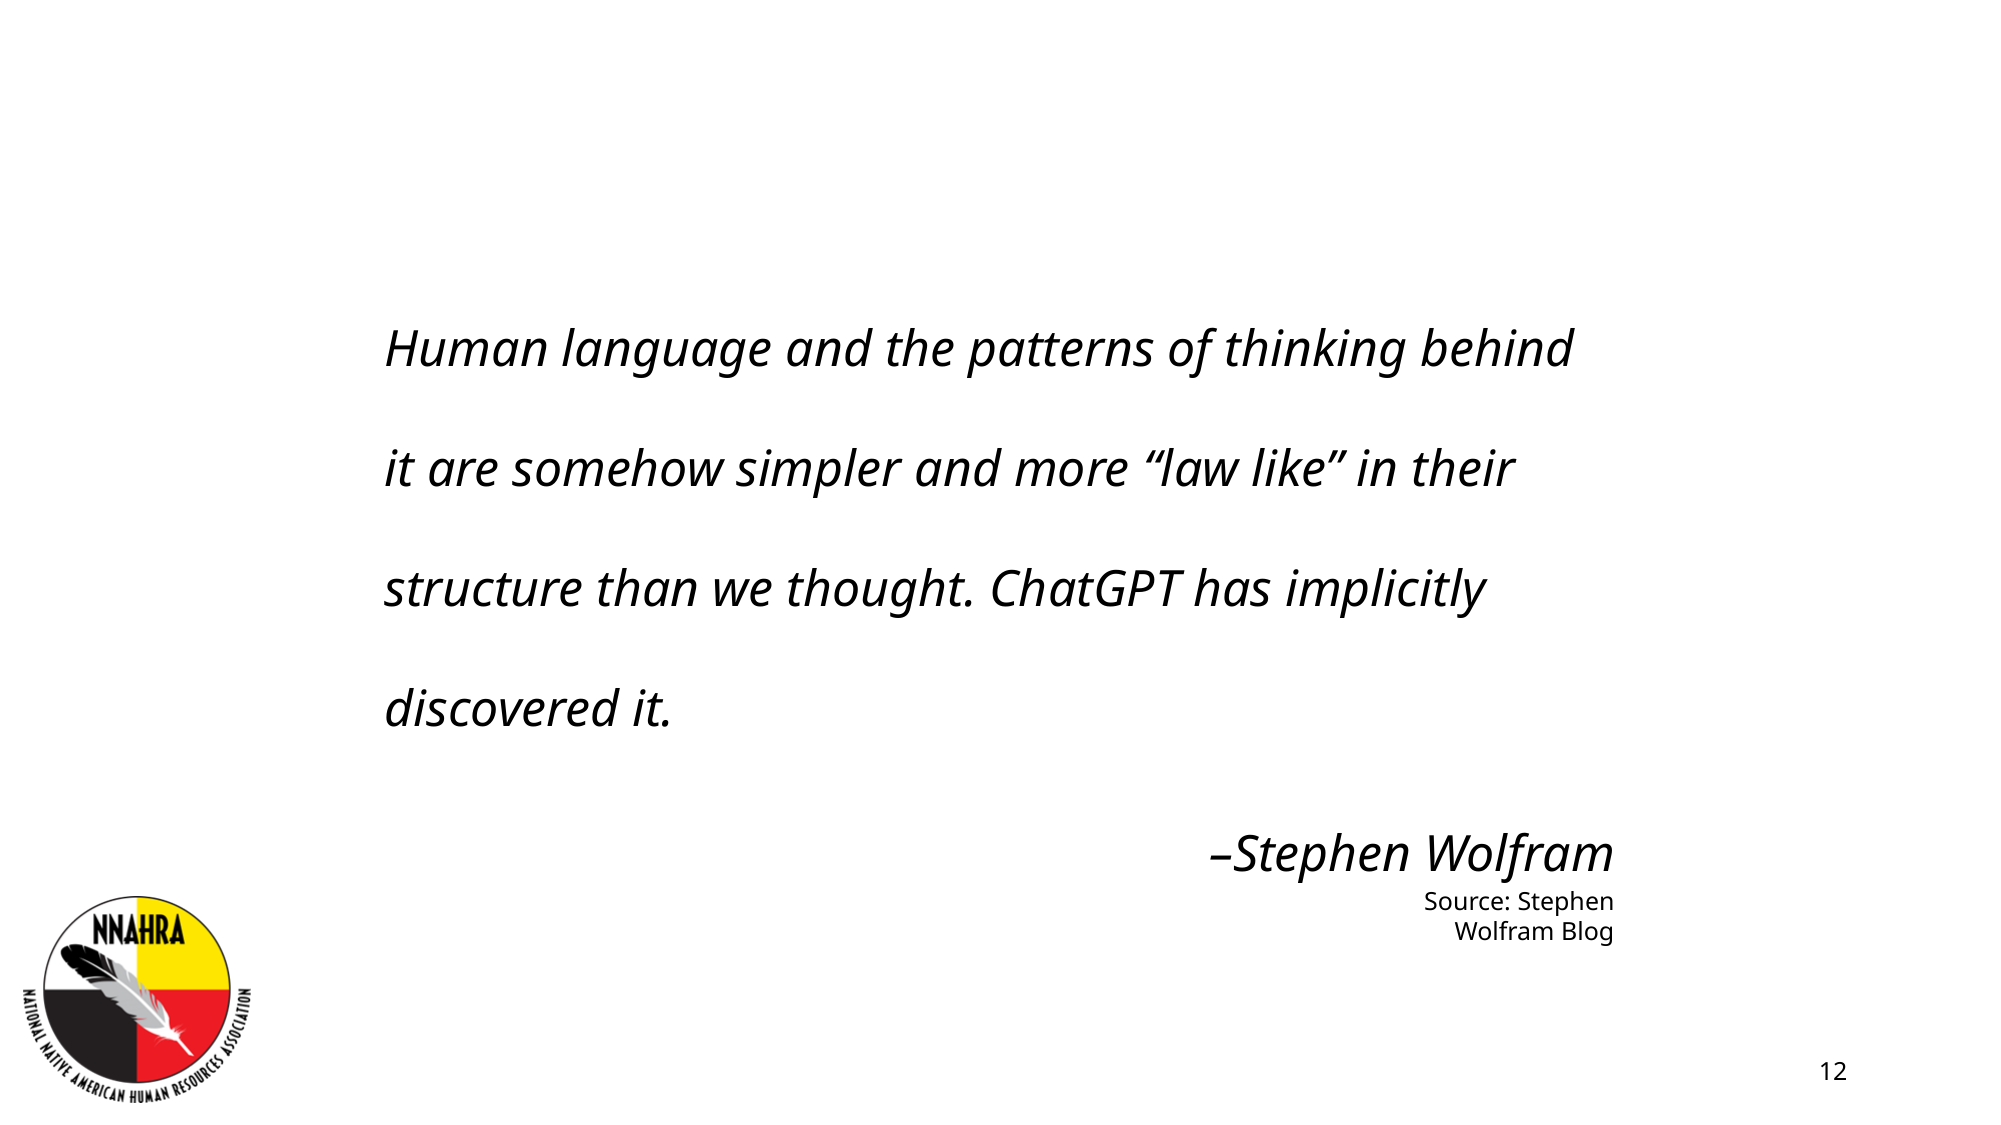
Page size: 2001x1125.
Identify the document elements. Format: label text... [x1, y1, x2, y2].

slide_number 12 [1412, 1042, 1863, 1103]
text_box Human language and the patterns of thinking behind it are somehow simpler and more “law like” in their structure than we thought. ChatGPT has implicitly discovered it. –Stephen Wolfram [370, 249, 1630, 890]
text_box Source: Stephen Wolfram Blog [1325, 870, 1630, 923]
picture [23, 896, 252, 1104]
